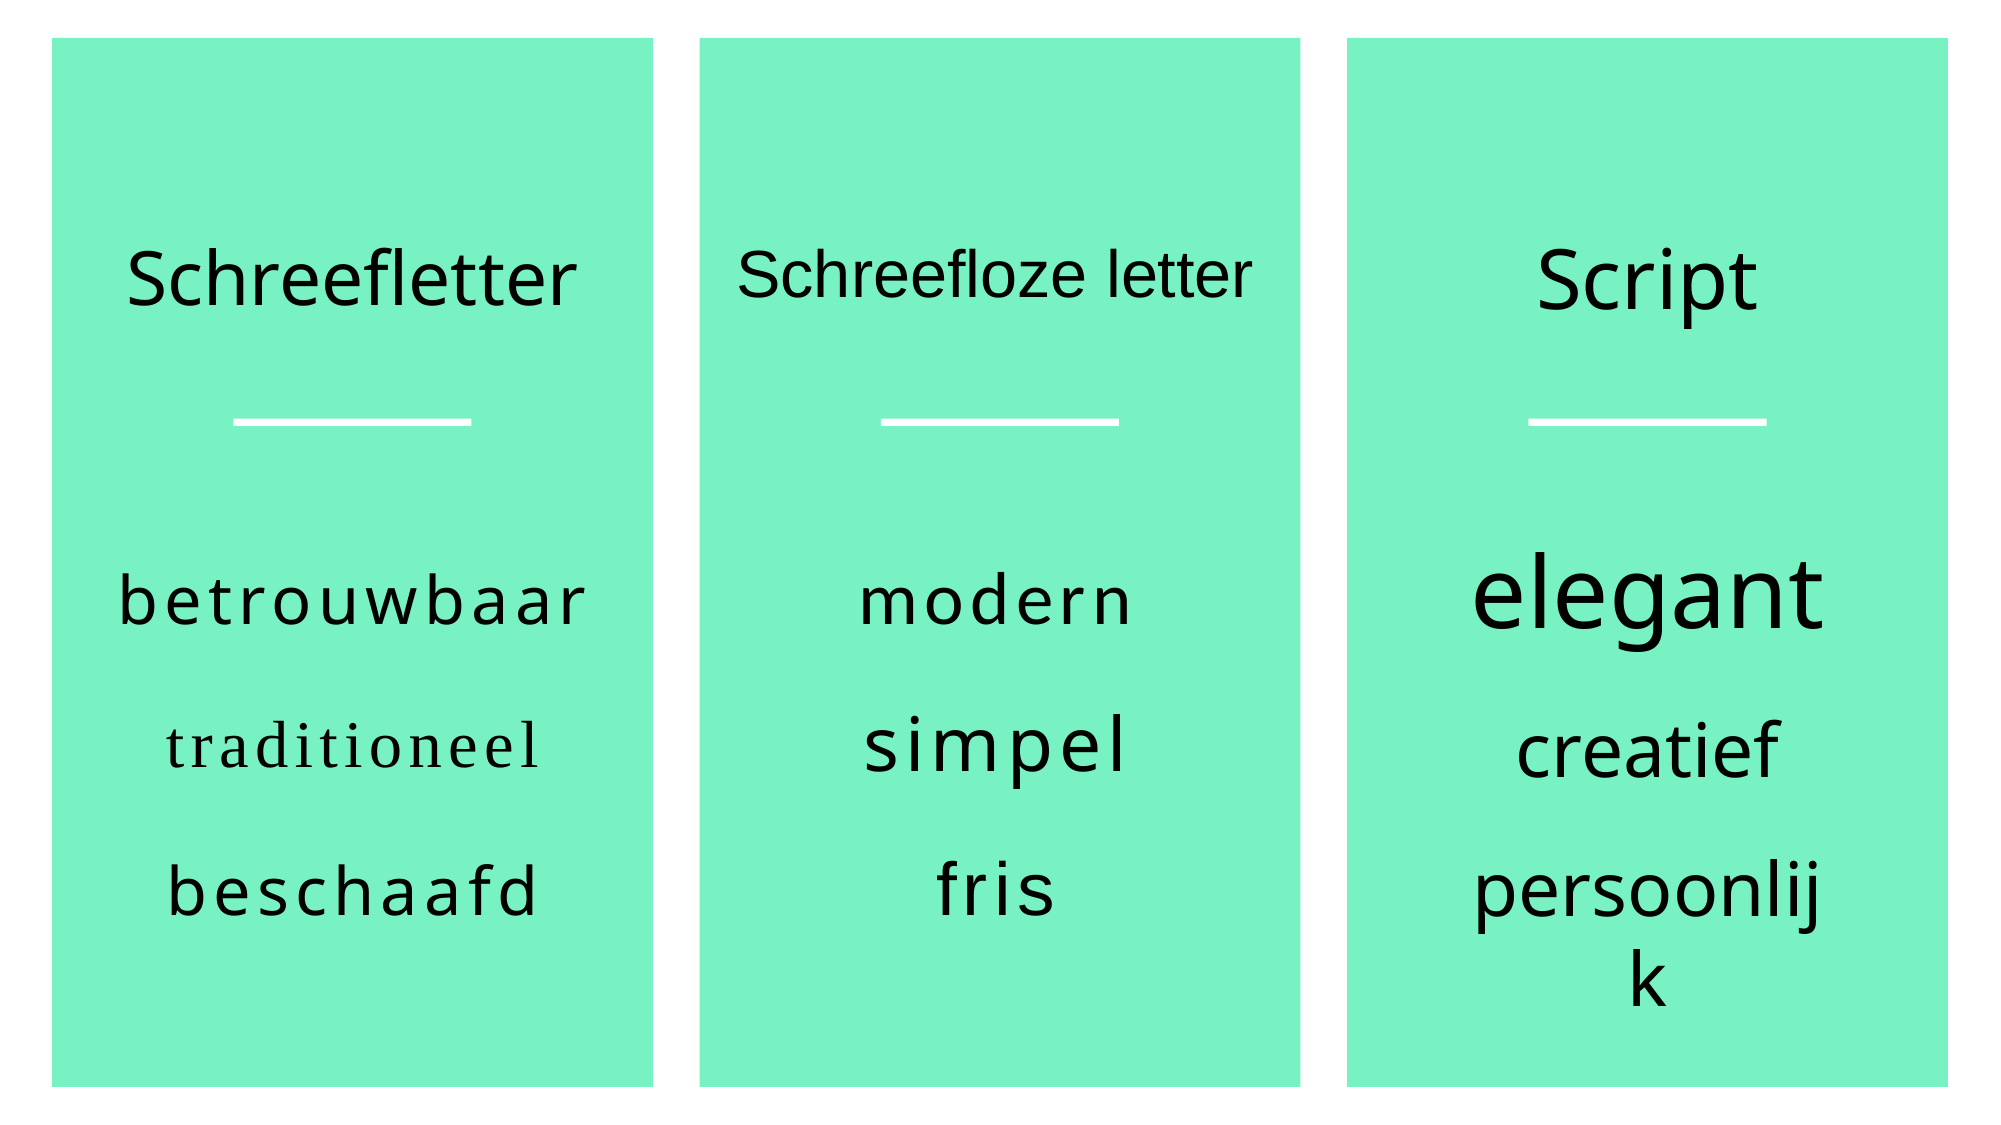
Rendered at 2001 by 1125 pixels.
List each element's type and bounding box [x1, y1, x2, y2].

text_box [1347, 37, 1948, 1088]
text_box [690, 37, 1301, 1088]
text_box [51, 37, 653, 1088]
